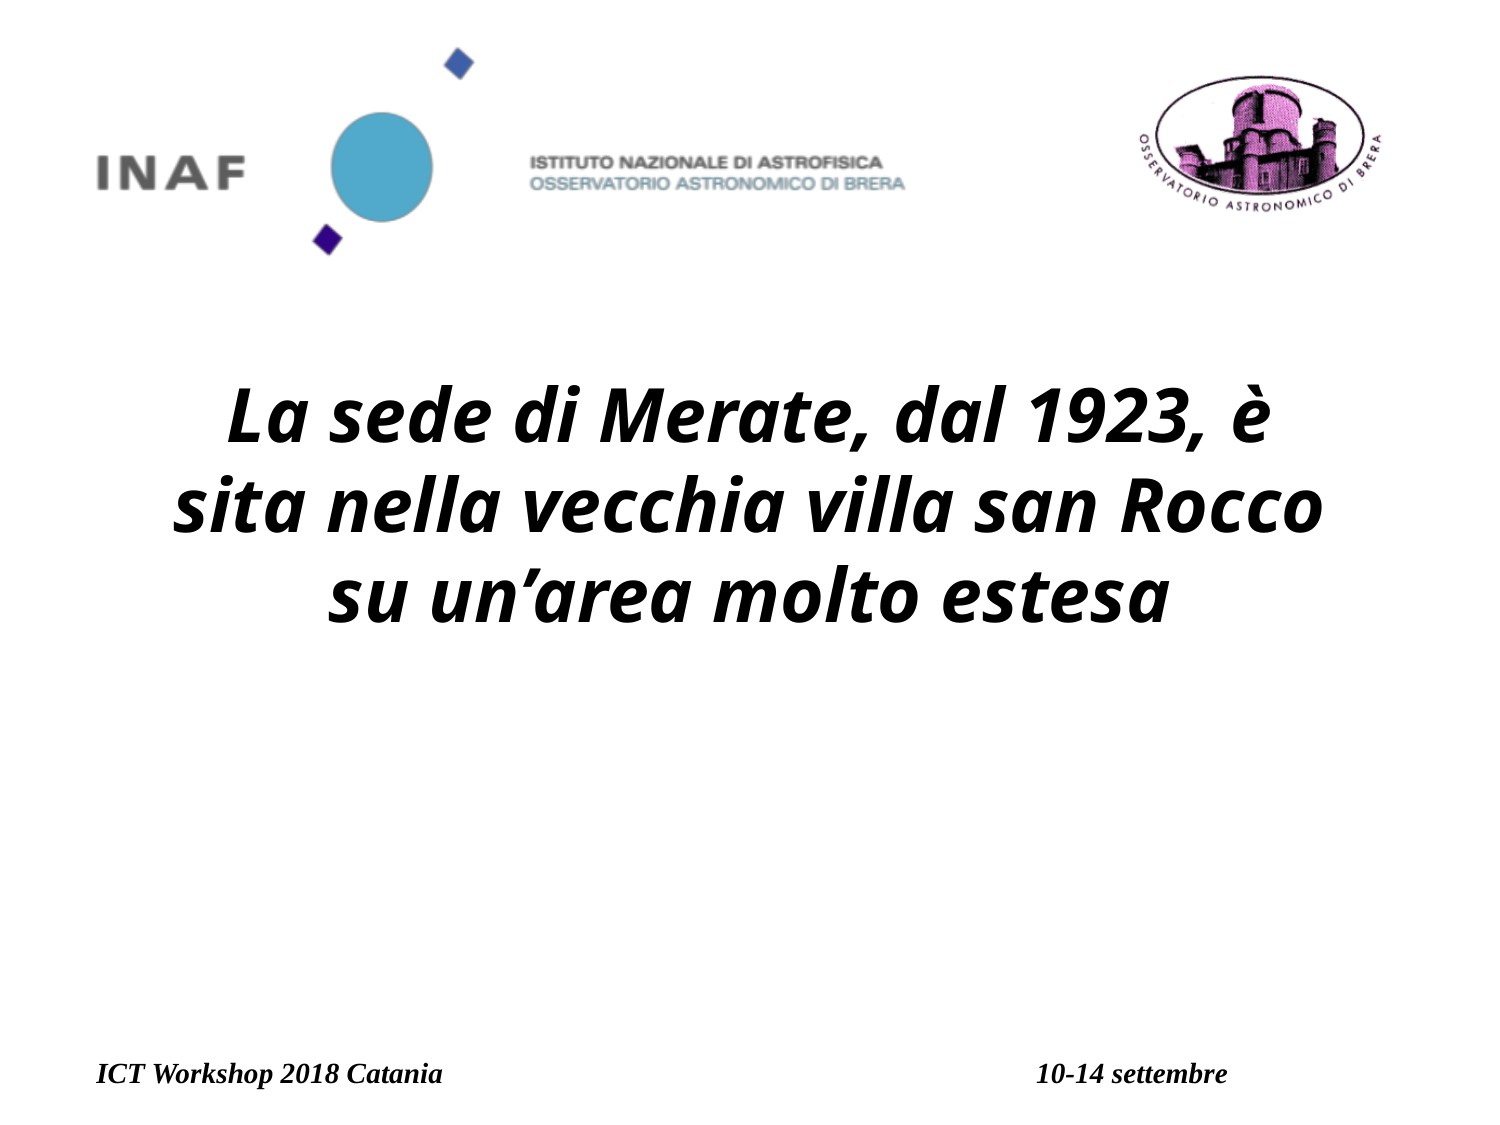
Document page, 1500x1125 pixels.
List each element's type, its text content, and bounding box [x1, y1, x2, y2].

picture [1127, 71, 1390, 223]
text_box La sede di Merate, dal 1923, è sita nella vecchia villa san Rocco su un’area molto estesa [153, 359, 1346, 645]
text_box 10-14 settembre [1021, 1046, 1378, 1097]
text_box ICT Workshop 2018 Catania [81, 1046, 566, 1097]
picture [76, 0, 972, 361]
